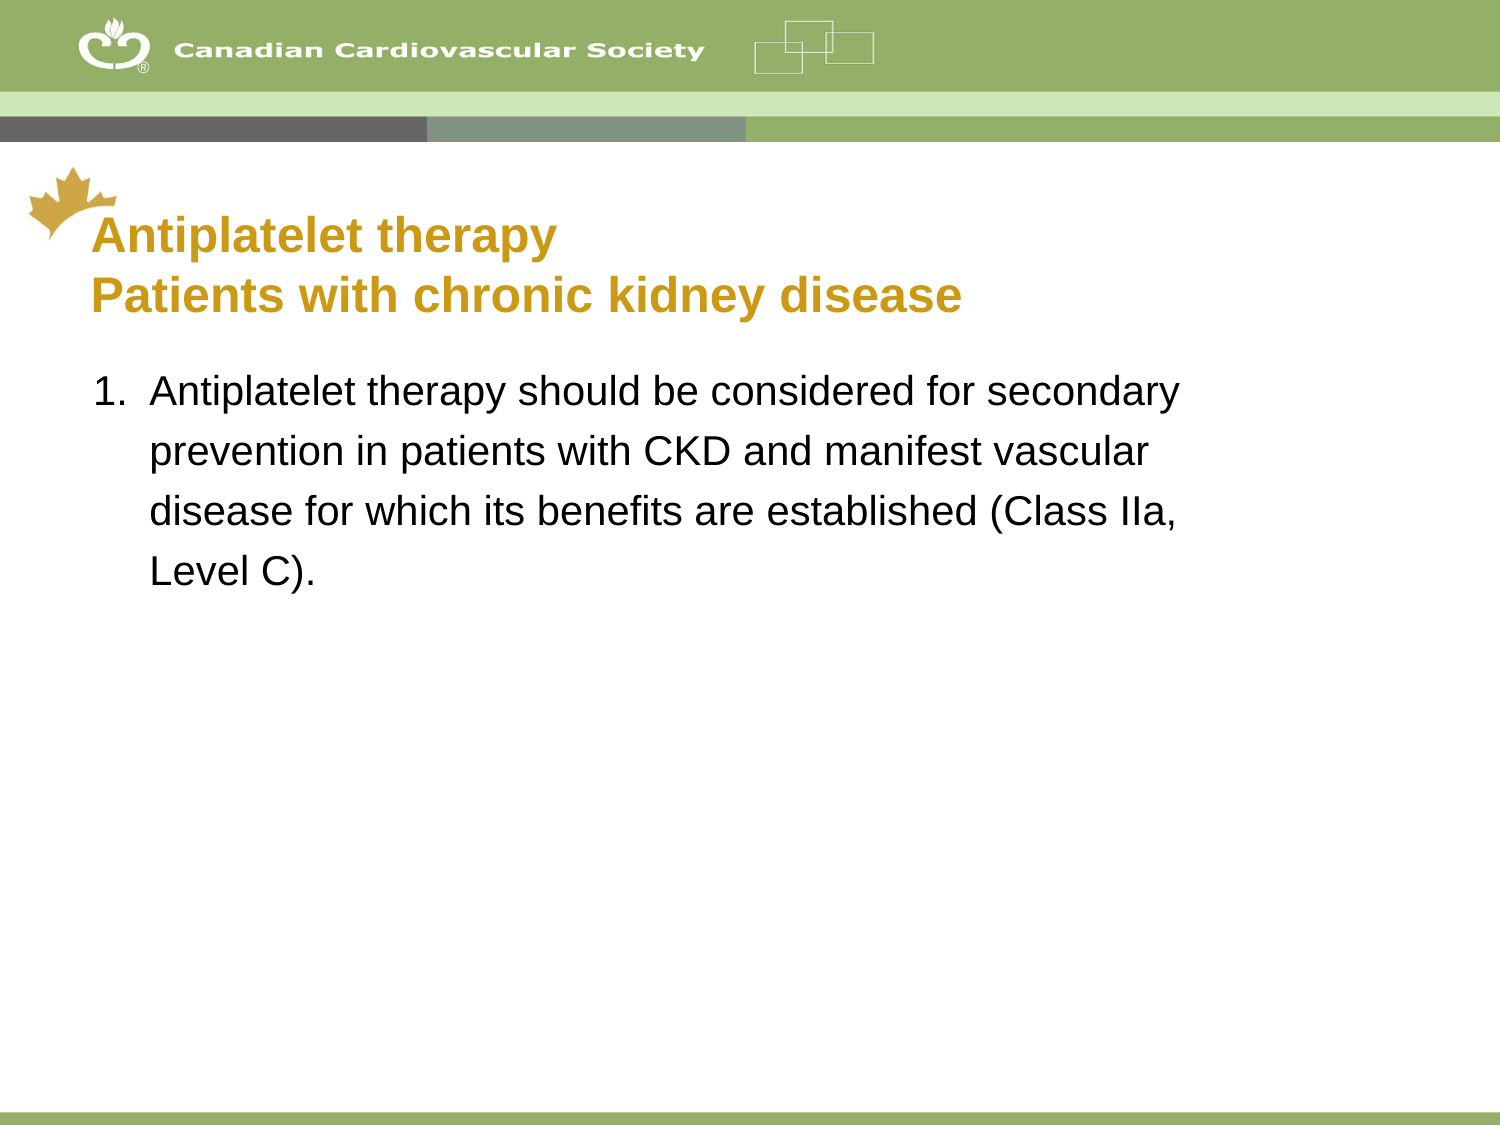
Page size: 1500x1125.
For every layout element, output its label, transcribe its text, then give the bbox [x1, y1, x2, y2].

list Antiplatelet therapy should be considered for secondary prevention in patients with CKD and manifest vascular disease for which its benefits are established (Class IIa, Level C). [92, 341, 1278, 689]
picture [0, 0, 1500, 142]
title Antiplatelet therapy Patients with chronic kidney disease [90, 202, 1500, 368]
picture [24, 162, 120, 244]
